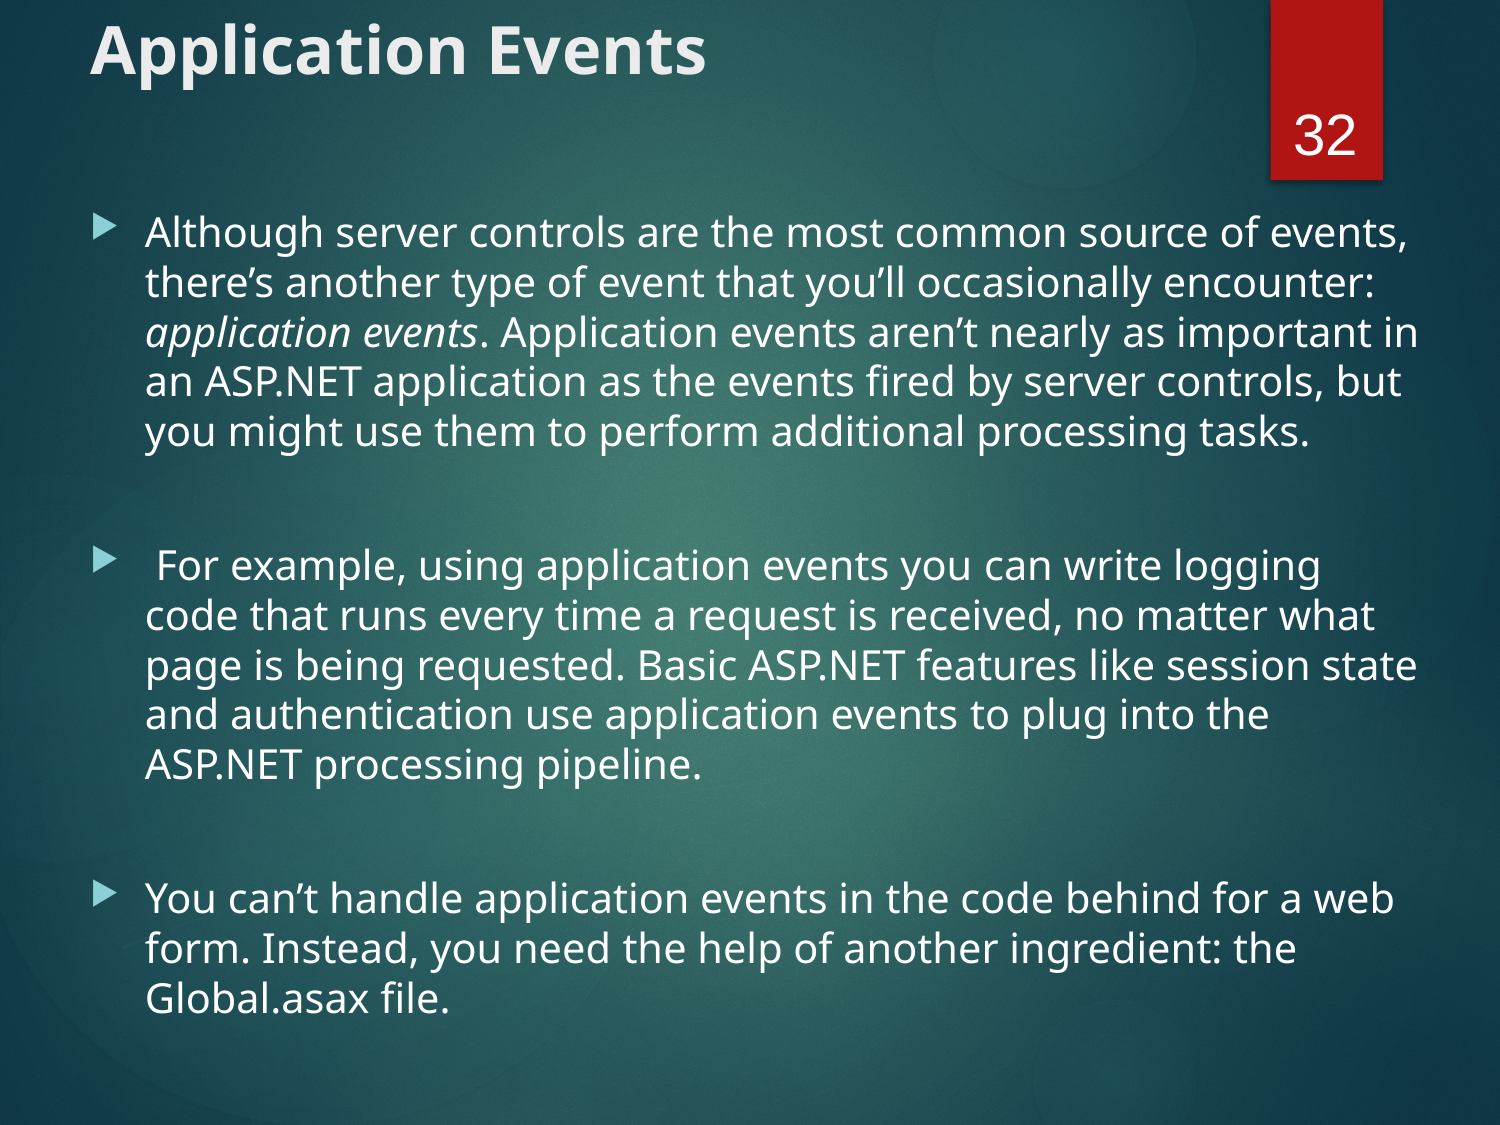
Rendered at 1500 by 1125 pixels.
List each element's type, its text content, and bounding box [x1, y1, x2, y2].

title Application Events [75, 0, 1350, 150]
slide_number 32 [1273, 48, 1378, 175]
list Although server controls are the most common source of events, there’s another type of event that you’ll occasionally encounter: application events. Application events aren’t nearly as important in an ASP.NET application as the events fired by server controls, but you might use them to perform additional processing tasks. For example, using application events you can write logging code that runs every time a request is received, no matter what page is being requested. Basic ASP.NET features like session state and authentication use application events to plug into the ASP.NET processing pipeline. You can’t handle application events in the code behind for a web form. Instead, you need the help of another ingredient: the Global.asax file. [75, 198, 1438, 1043]
